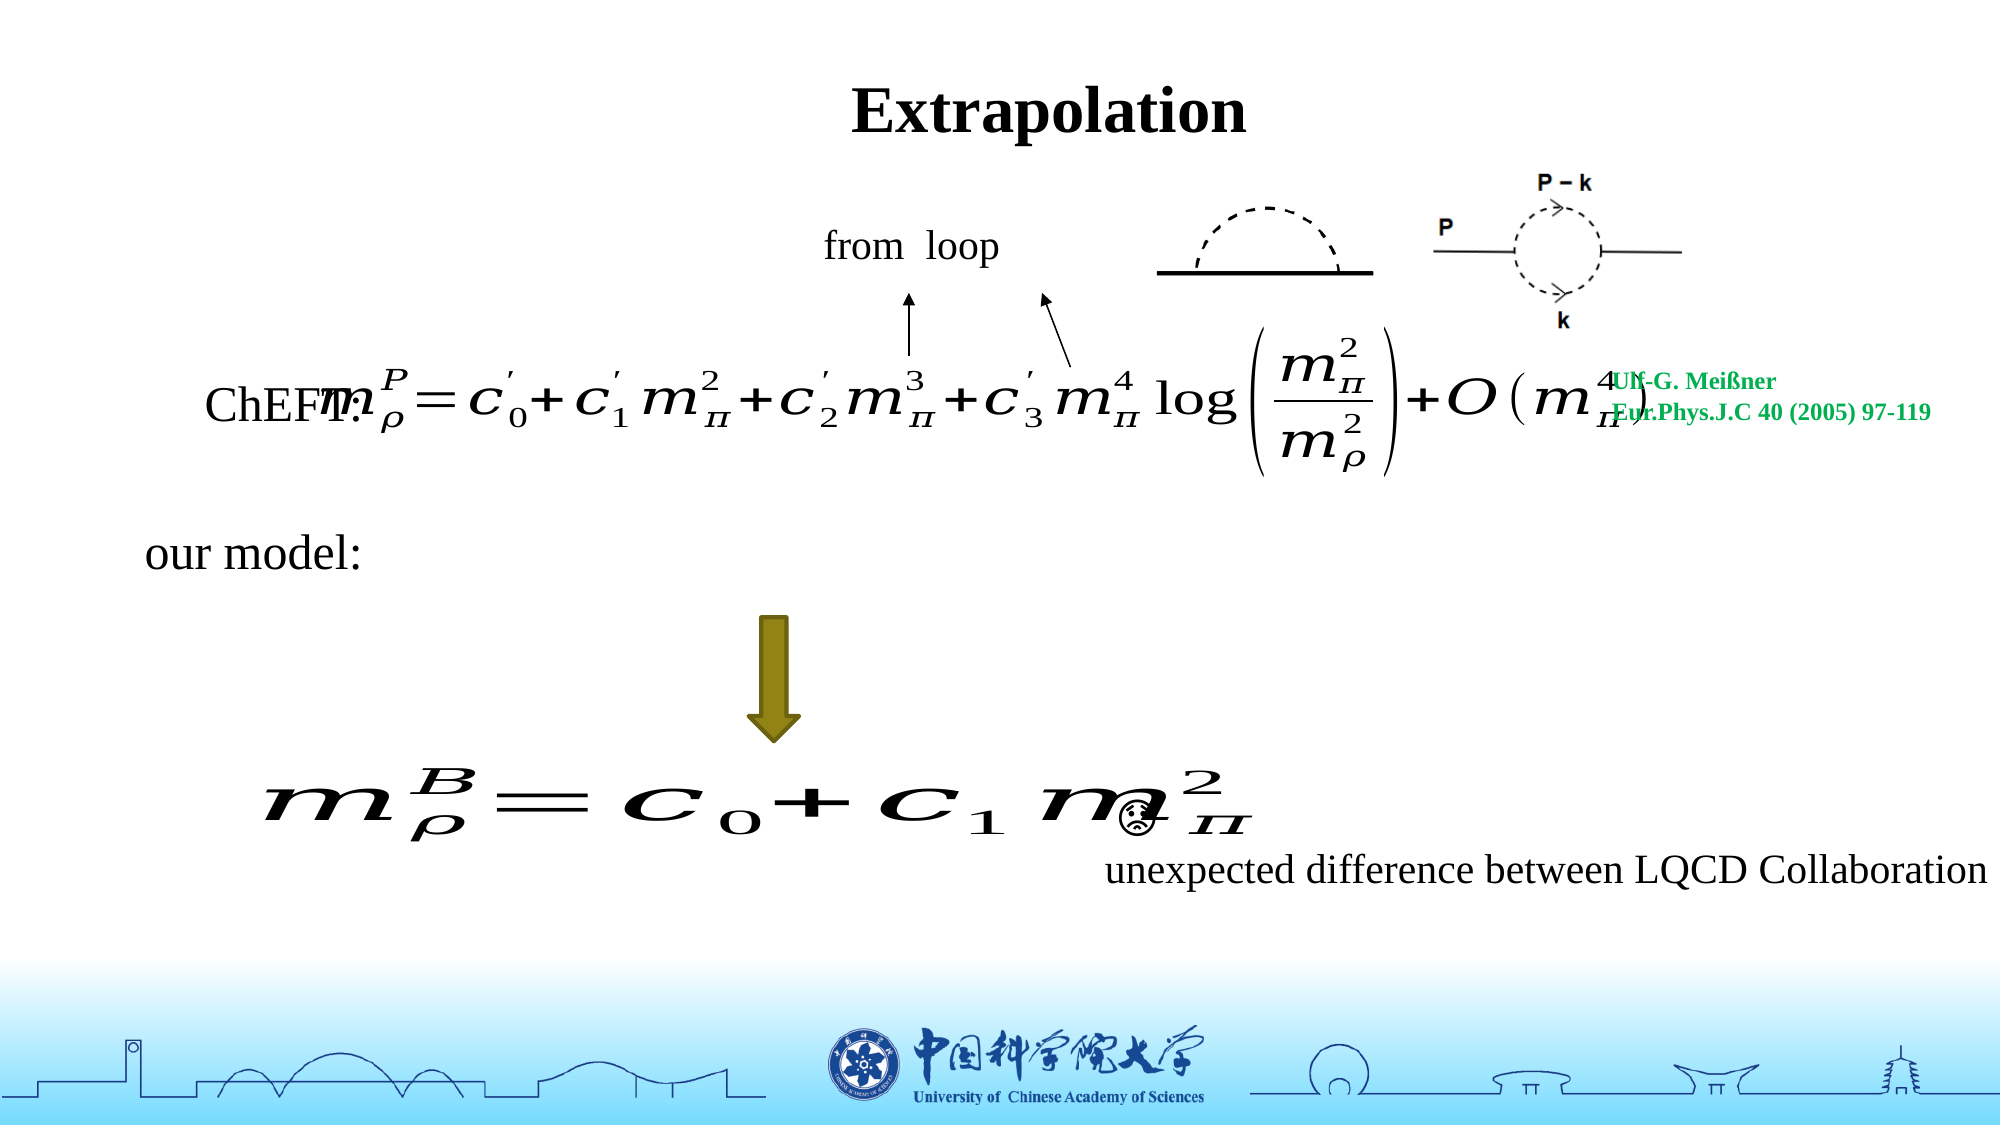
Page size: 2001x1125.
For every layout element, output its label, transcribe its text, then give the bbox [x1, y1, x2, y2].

picture [2, 1029, 766, 1106]
picture [1128, 159, 1718, 340]
picture [1250, 1028, 2000, 1103]
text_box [1041, 292, 1071, 368]
text_box Ulf-G. Meißner Eur.Phys.J.C 40 (2005) 97-119 [1597, 357, 2000, 433]
text_box our model: [129, 512, 379, 588]
picture [828, 1025, 1204, 1105]
text_box Extrapolation [836, 58, 1264, 154]
text_box [746, 615, 802, 744]
text_box ChEFT: [189, 364, 379, 440]
text_box 😟 unexpected difference between LQCD Collaboration [1090, 784, 2000, 900]
